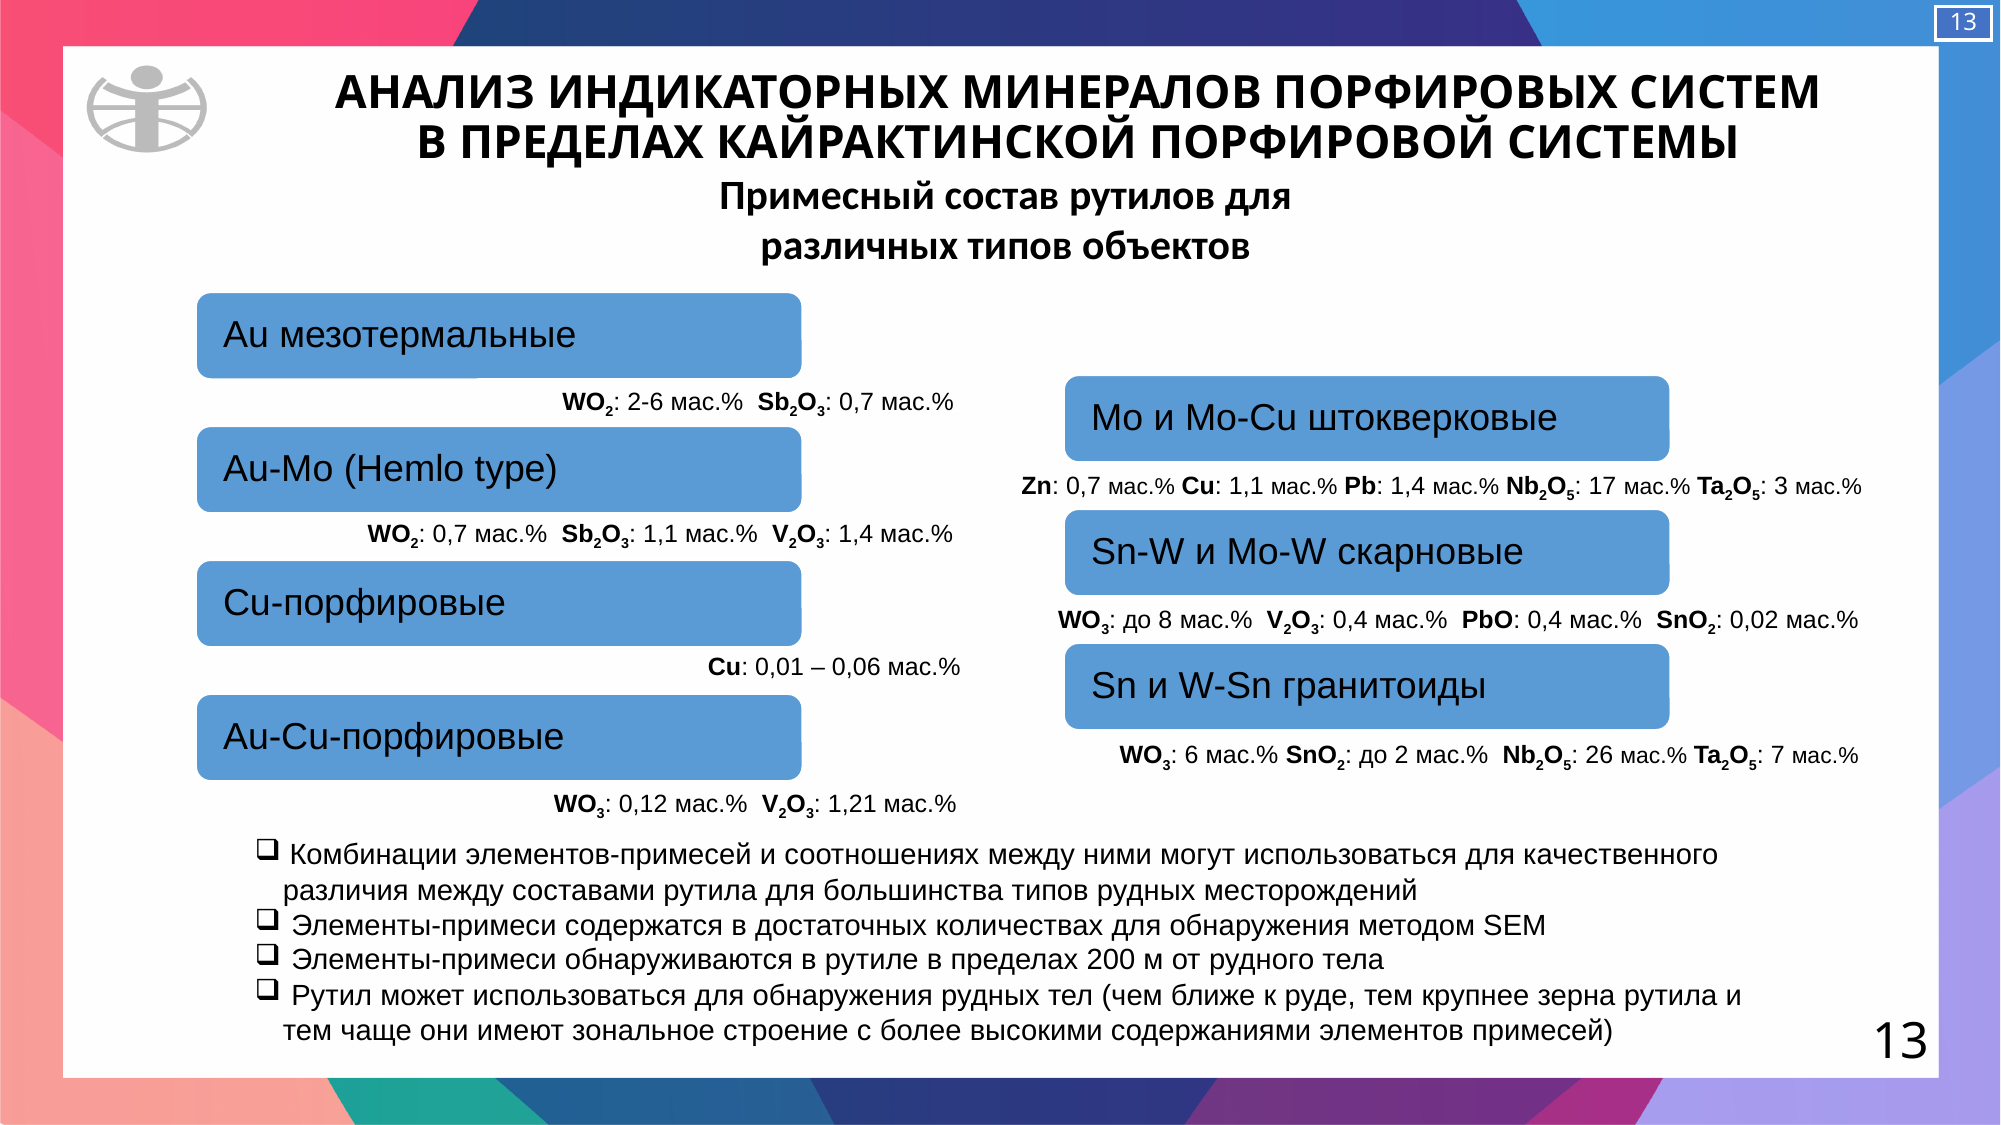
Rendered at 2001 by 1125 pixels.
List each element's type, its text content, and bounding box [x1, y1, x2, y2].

text_box WO2: 0,7 мас.% Sb2O3: 1,1 мас.% V2O3: 1,4 мас.% [352, 510, 978, 559]
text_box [195, 559, 803, 648]
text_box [195, 693, 803, 782]
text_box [195, 292, 803, 380]
text_box WO2: 2-6 мас.% Sb2O3: 0,7 мас.% [547, 378, 979, 427]
text_box Cu: 0,01 – 0,06 мас.% [693, 642, 980, 688]
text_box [1063, 375, 1671, 463]
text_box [1063, 642, 1671, 731]
text_box АНАЛИЗ ИНДИКАТОРНЫХ МИНЕРАЛОВ ПОРФИРОВЫХ СИСТЕМ В ПРЕДЕЛАХ КАЙРАКТИНСКОЙ ПОРФИРОВОЙ СИСТЕМЫ [222, 52, 1936, 185]
text_box Примесный состав рутилов для различных типов объектов [697, 160, 1314, 275]
text_box WO3: 6 мас.% SnO2: до 2 мас.% Nb2O5: 26 мас.% Ta2O5: 7 мас.% [1104, 731, 1882, 781]
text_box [1063, 508, 1671, 597]
text_box WO3: 0,12 мас.% V2O3: 1,21 мас.% [538, 780, 978, 828]
text_box Комбинации элементов-примесей и соотношениях между ними могут использоваться для качественного различия между составами рутила для большинства типов рудных месторождений Элементы-примеси содержатся в достаточных количествах для обнаружения методом SEM Элементы-примеси обнаруживаются в рутиле в пределах 200 м от рудного тела Рутил может использоваться для обнаружения рудных тел (чем ближе к руде, тем крупнее зерна рутила и тем чаще они имеют зональное строение с более высокими содержаниями элементов примесей) [240, 828, 1772, 1054]
slide_number 13 [1935, 6, 1992, 40]
text_box Zn: 0,7 мас.% Cu: 1,1 мас.% Pb: 1,4 мас.% Nb2O5: 17 мас.% Ta2O5: 3 мас.% [1006, 462, 1880, 511]
picture [0, 0, 2001, 1125]
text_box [195, 426, 803, 514]
text_box WO3: до 8 мас.% V2O3: 0,4 мас.% PbO: 0,4 мас.% SnO2: 0,02 мас.% [1043, 595, 1880, 675]
